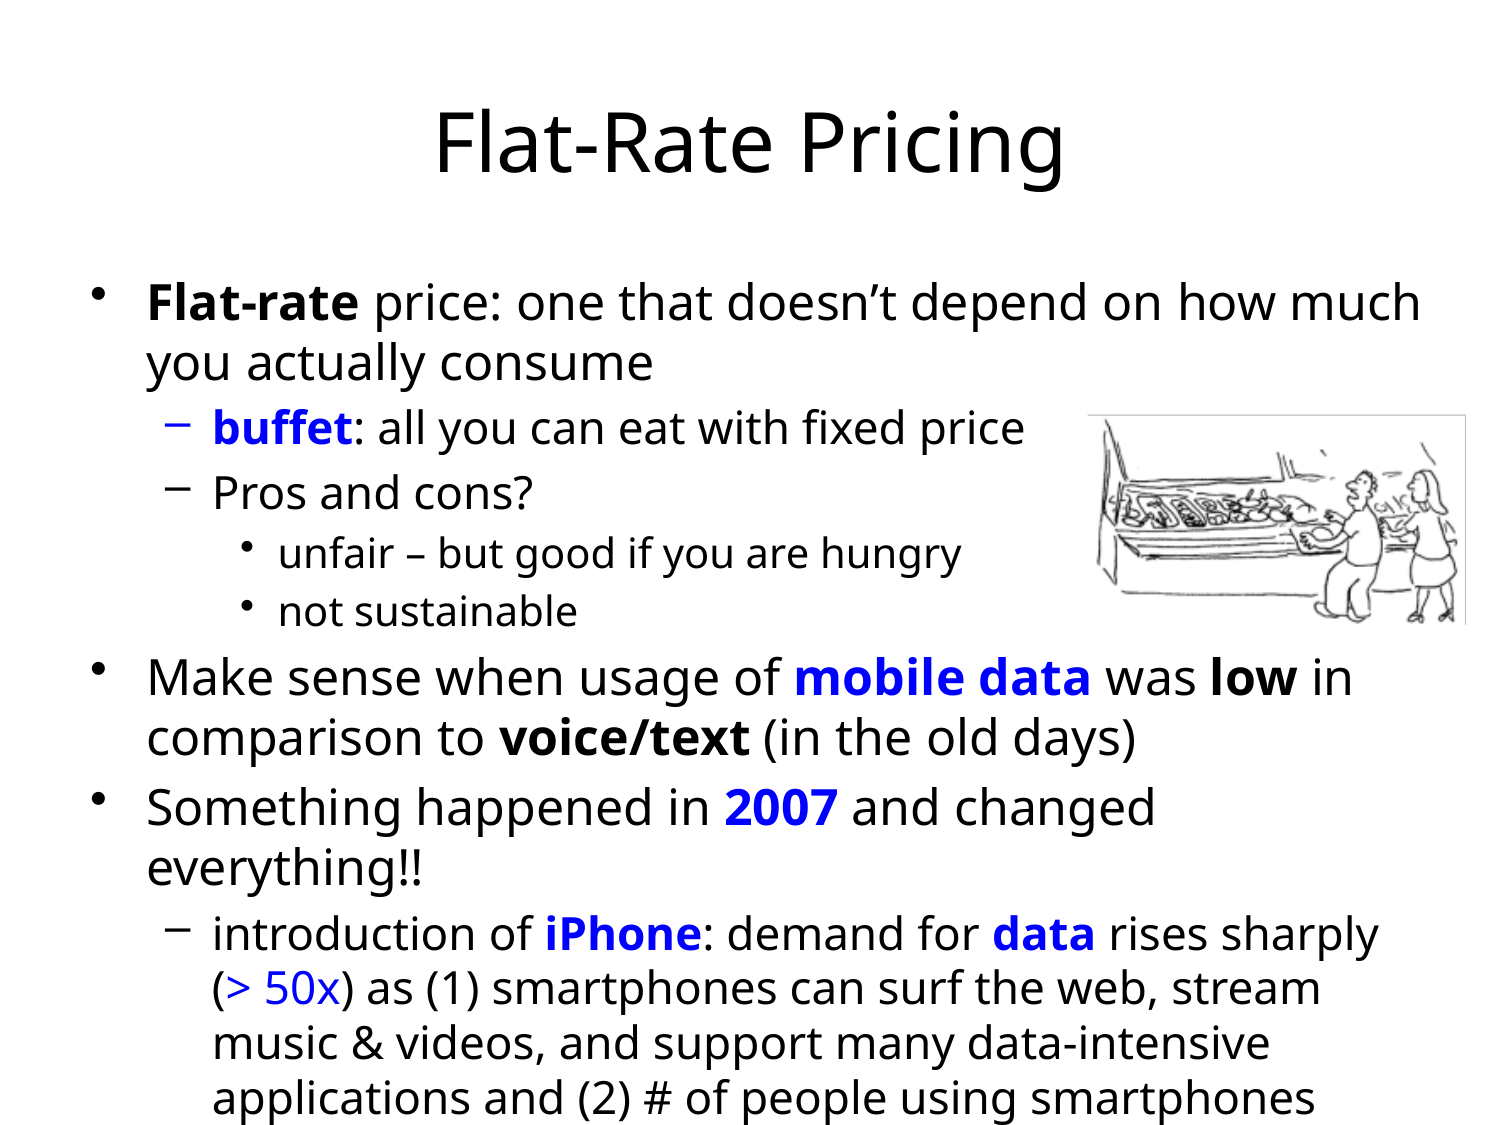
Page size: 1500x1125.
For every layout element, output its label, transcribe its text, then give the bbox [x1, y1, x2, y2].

title Flat-Rate Pricing [75, 45, 1425, 233]
list Flat-rate price: one that doesn’t depend on how much you actually consume buffet: all you can eat with fixed price Pros and cons? unfair – but good if you are hungry not sustainable Make sense when usage of mobile data was low in comparison to voice/text (in the old days) Something happened in 2007 and changed everything!! introduction of iPhone: demand for data rises sharply (> 50x) as (1) smartphones can surf the web, stream music & videos, and support many data-intensive applications and (2) # of people using smartphones [75, 262, 1450, 1113]
picture [1087, 412, 1468, 626]
